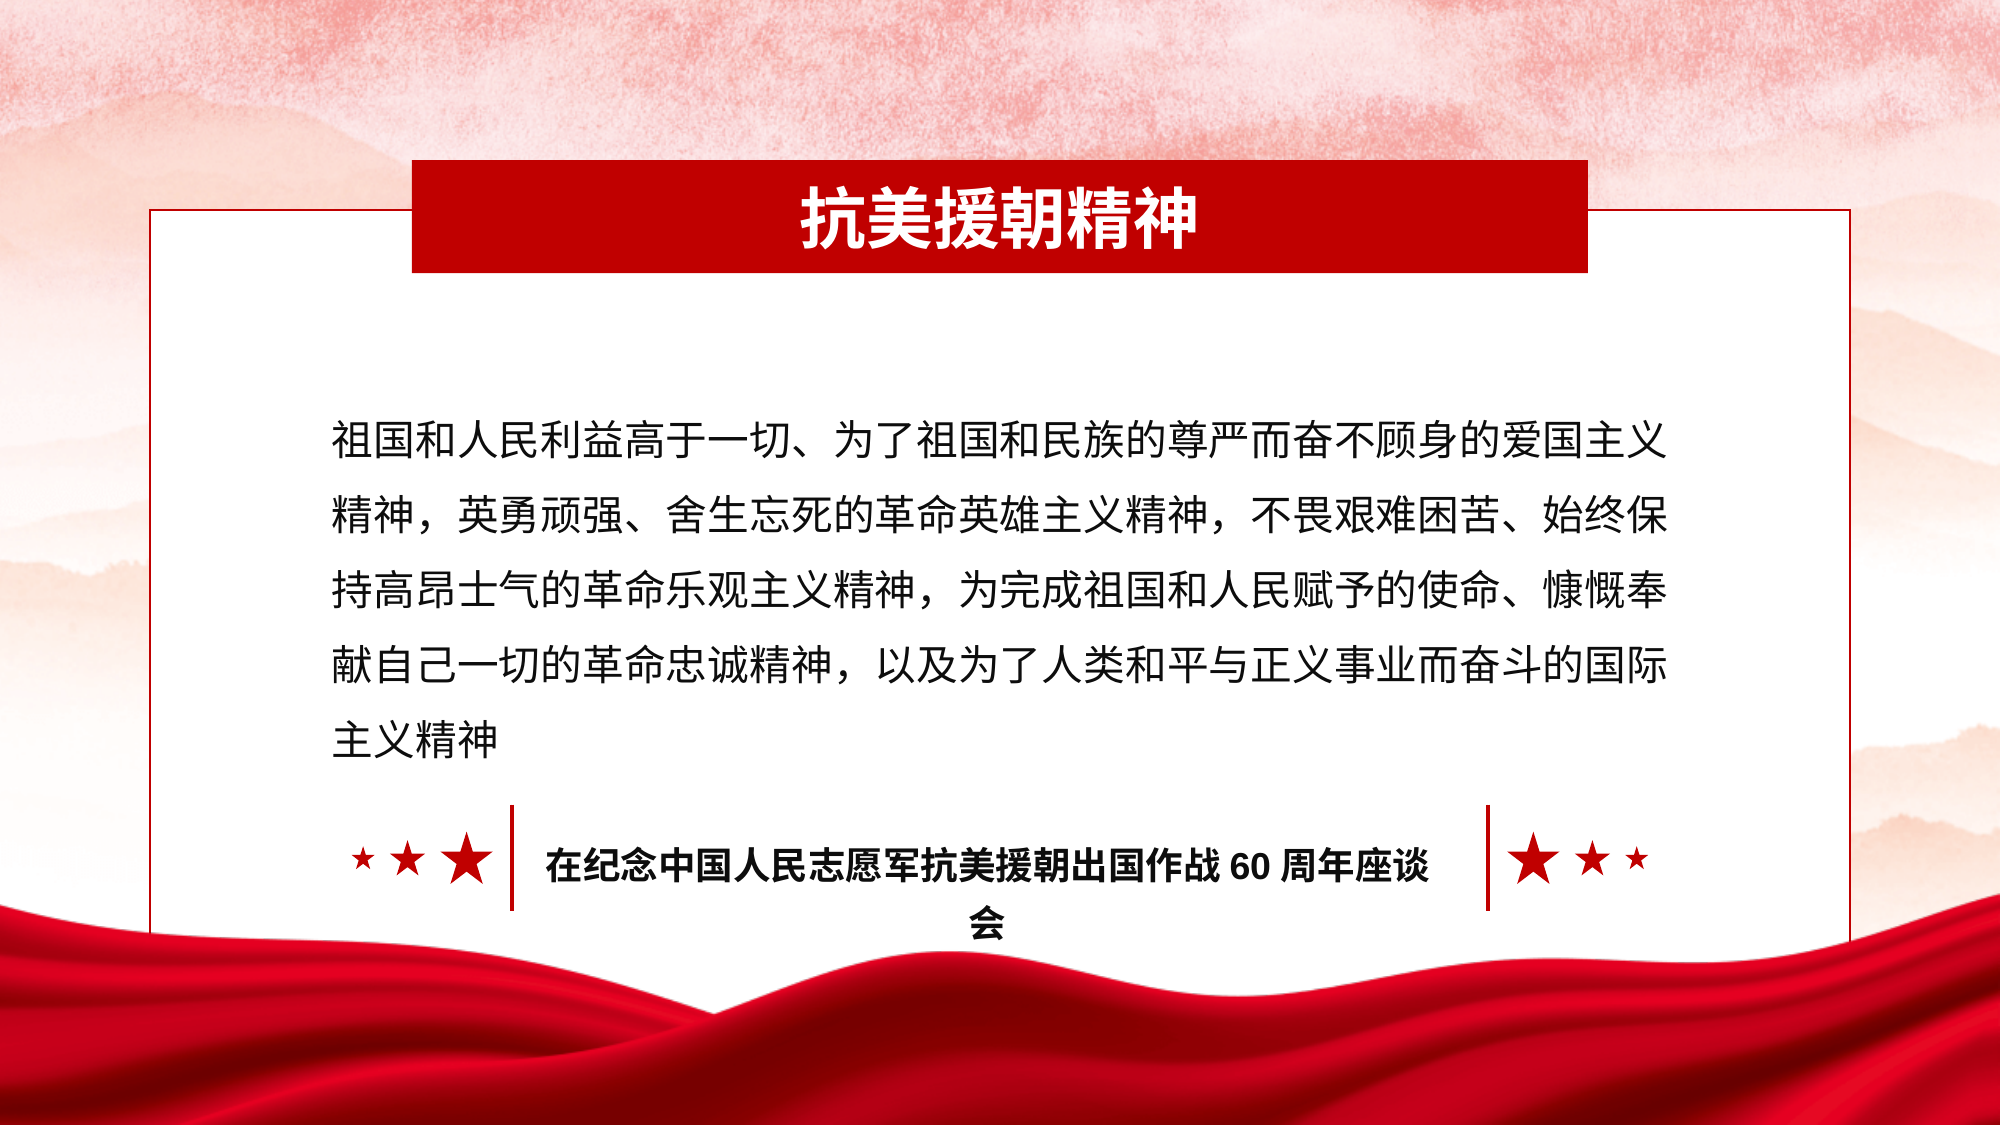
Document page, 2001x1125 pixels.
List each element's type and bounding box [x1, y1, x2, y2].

picture [0, 0, 2000, 1125]
text_box [351, 804, 1649, 911]
